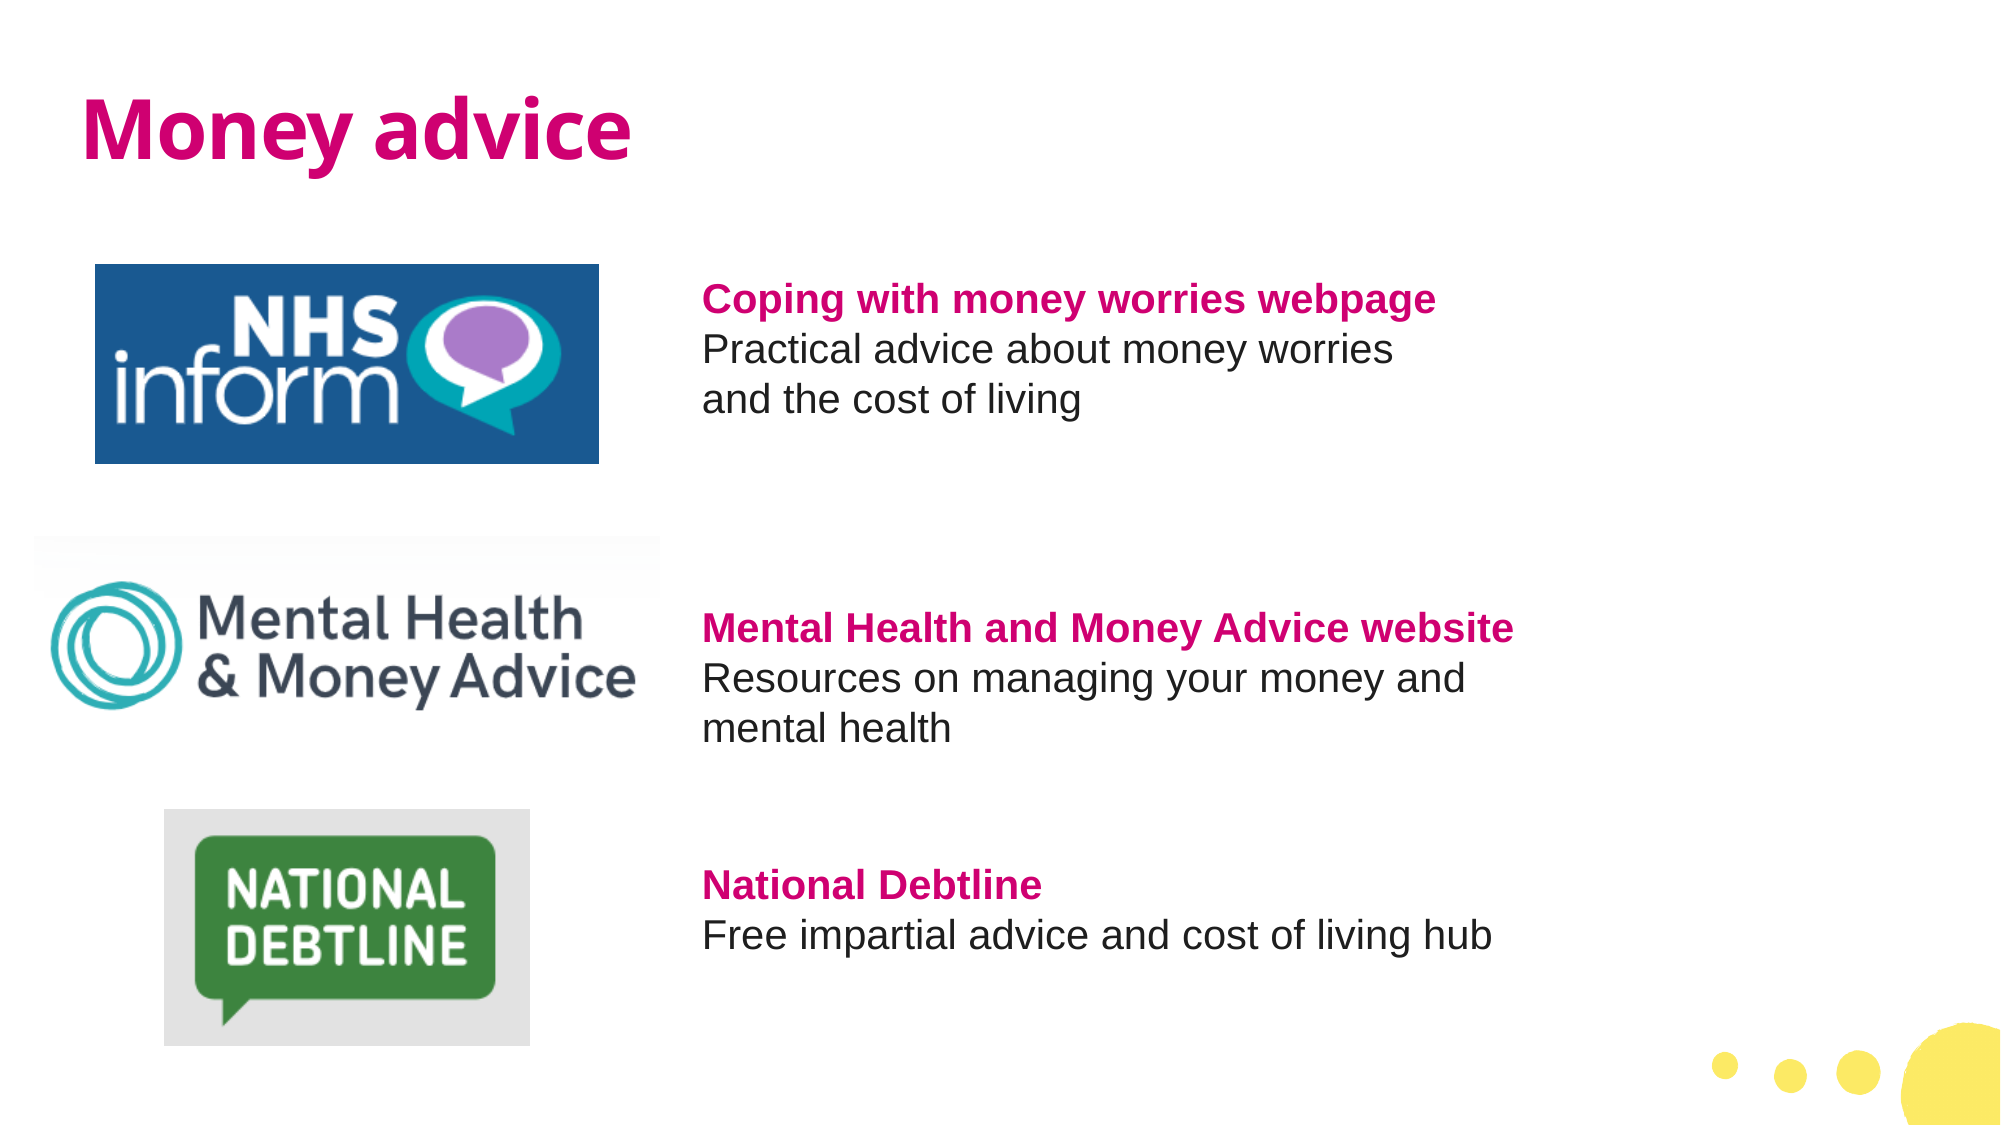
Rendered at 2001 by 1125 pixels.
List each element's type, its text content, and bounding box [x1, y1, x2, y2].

picture [1835, 1049, 1882, 1096]
text_box National Debtline Free impartial advice and cost of living hub [687, 850, 1537, 966]
picture [95, 264, 599, 464]
text_box Coping with money worries webpage Practical advice about money worries and the cost of living [687, 264, 1483, 430]
title Money advice [79, 77, 1535, 247]
picture [1711, 1051, 1739, 1080]
picture [164, 809, 530, 1046]
picture [34, 536, 660, 756]
text_box Mental Health and Money Advice website Resources on managing your money and mental health [687, 592, 1612, 758]
picture [1897, 1019, 2001, 1125]
picture [1773, 1058, 1808, 1094]
